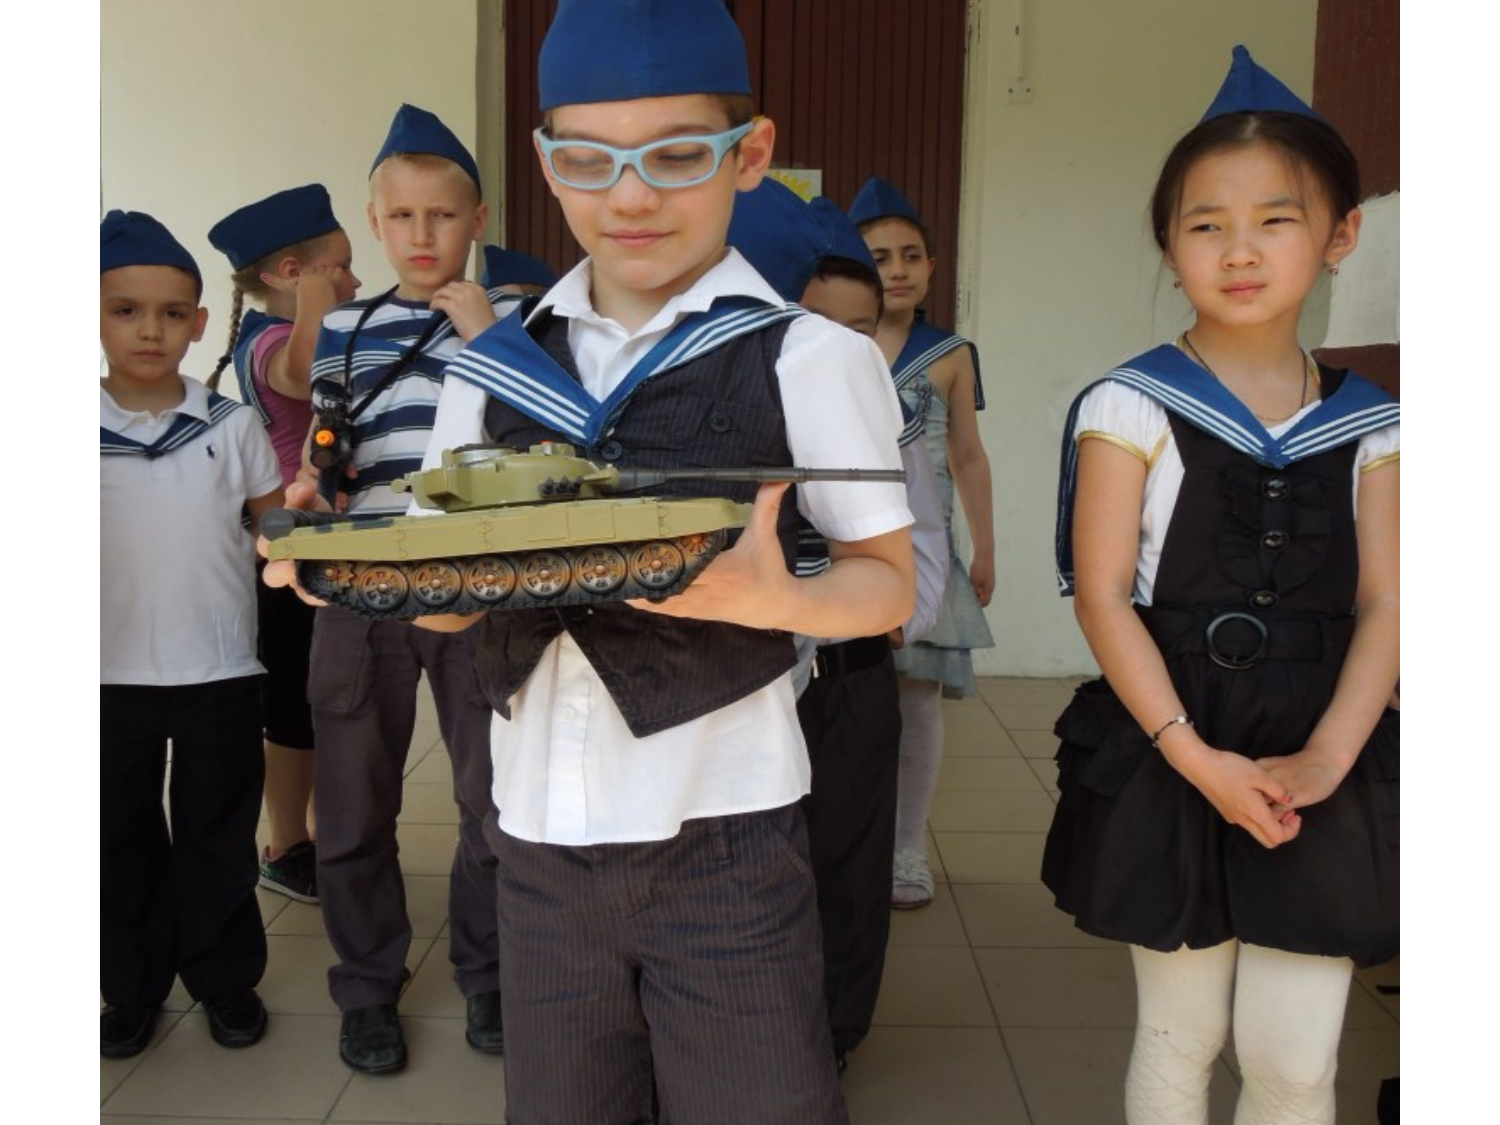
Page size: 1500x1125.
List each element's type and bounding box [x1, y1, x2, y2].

picture [100, 0, 1400, 1125]
